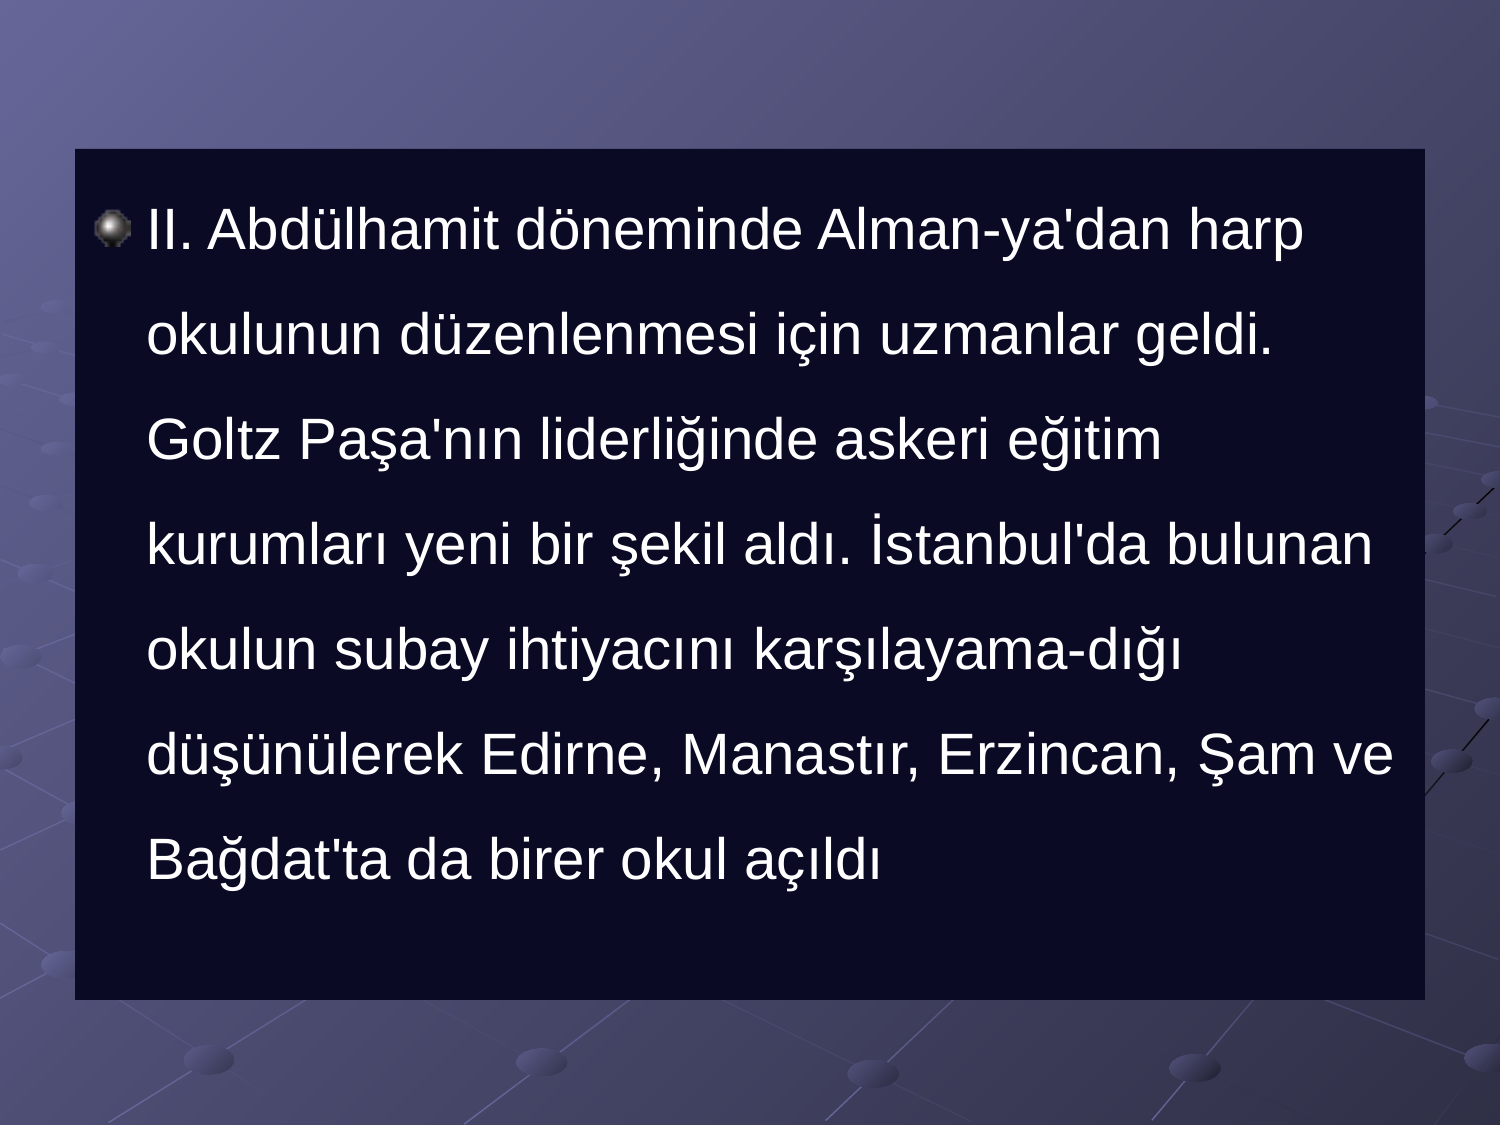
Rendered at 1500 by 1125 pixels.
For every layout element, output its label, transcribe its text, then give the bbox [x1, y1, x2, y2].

list II. Abdülhamit döneminde Alman-ya'dan harp okulunun düzenlenmesi için uzmanlar geldi. Goltz Paşa'nın liderliğinde askeri eğitim kurumları yeni bir şekil aldı. İstanbul'da bulunan okulun subay ihtiyacını karşılayama-dığı düşünülerek Edirne, Manastır, Erzincan, Şam ve Bağdat'ta da birer okul açıldı [74, 148, 1426, 1001]
picture [90, 205, 131, 247]
